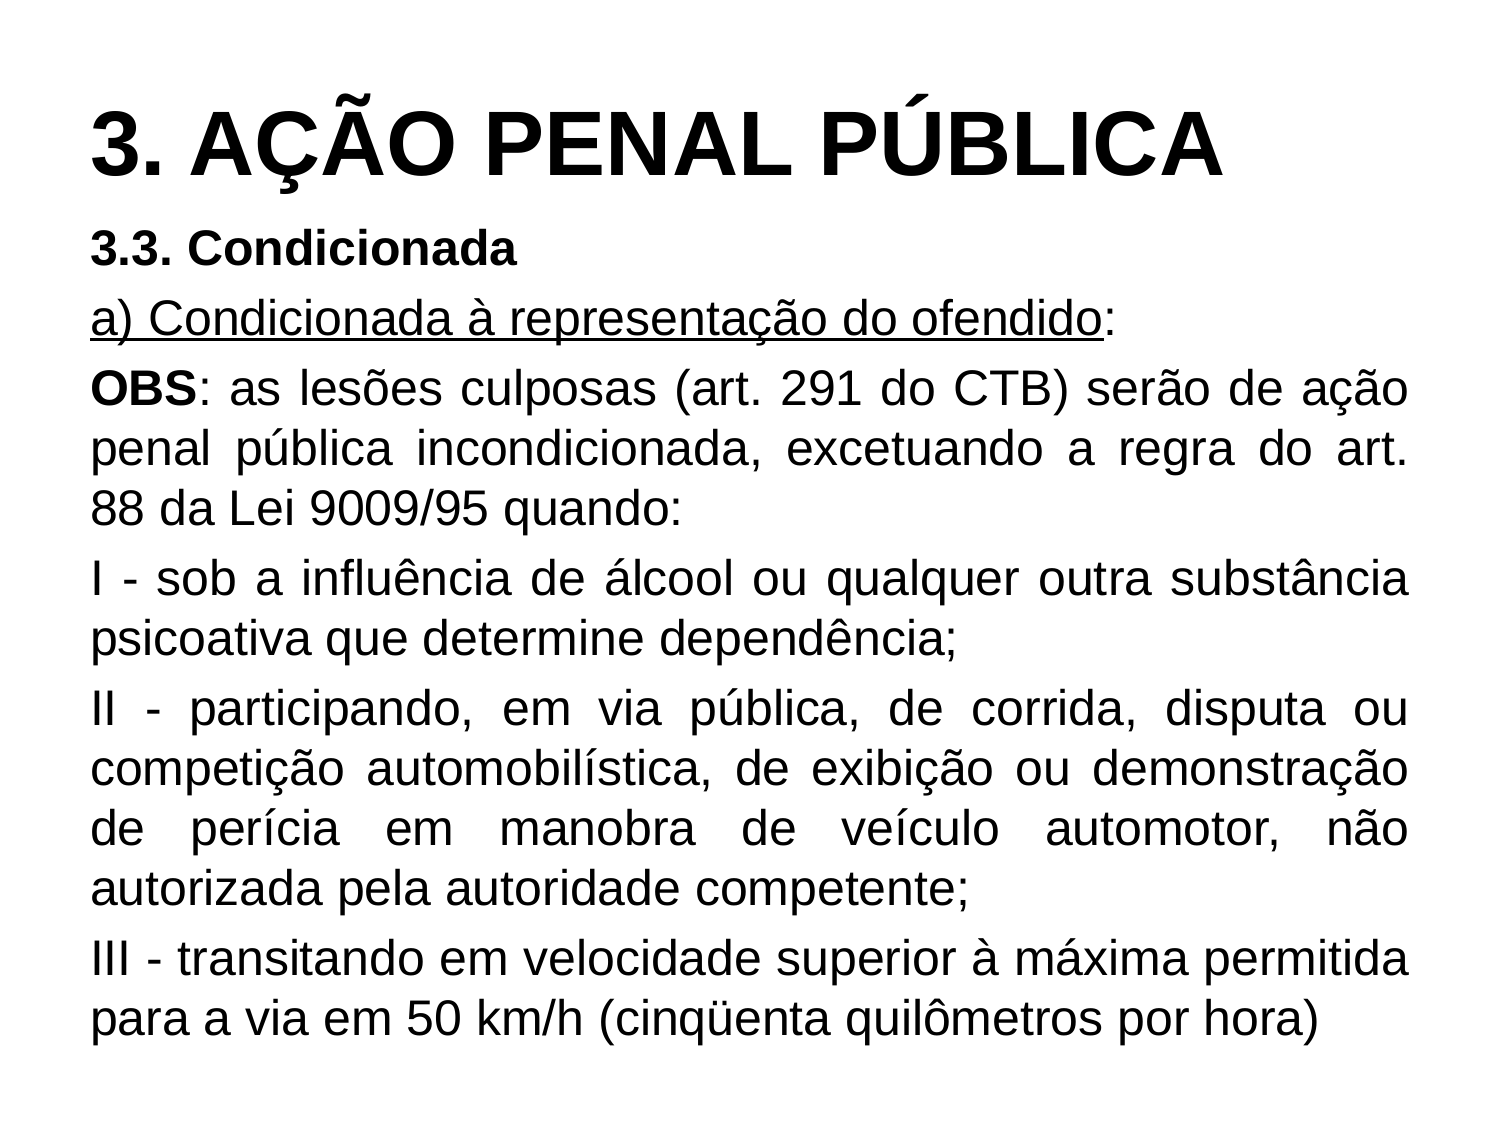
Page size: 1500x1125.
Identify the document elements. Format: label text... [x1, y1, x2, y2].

title 3. AÇÃO PENAL PÚBLICA [75, 45, 1425, 208]
list 3.3. Condicionada a) Condicionada à representação do ofendido: OBS: as lesões culposas (art. 291 do CTB) serão de ação penal pública incondicionada, excetuando a regra do art. 88 da Lei 9009/95 quando: I - sob a influência de álcool ou qualquer outra substância psicoativa que determine dependência; II - participando, em via pública, de corrida, disputa ou competição automobilística, de exibição ou demonstração de perícia em manobra de veículo automotor, não autorizada pela autoridade competente; III - transitando em velocidade superior à máxima permitida para a via em 50 km/h (cinqüenta quilômetros por hora) [75, 208, 1425, 1094]
